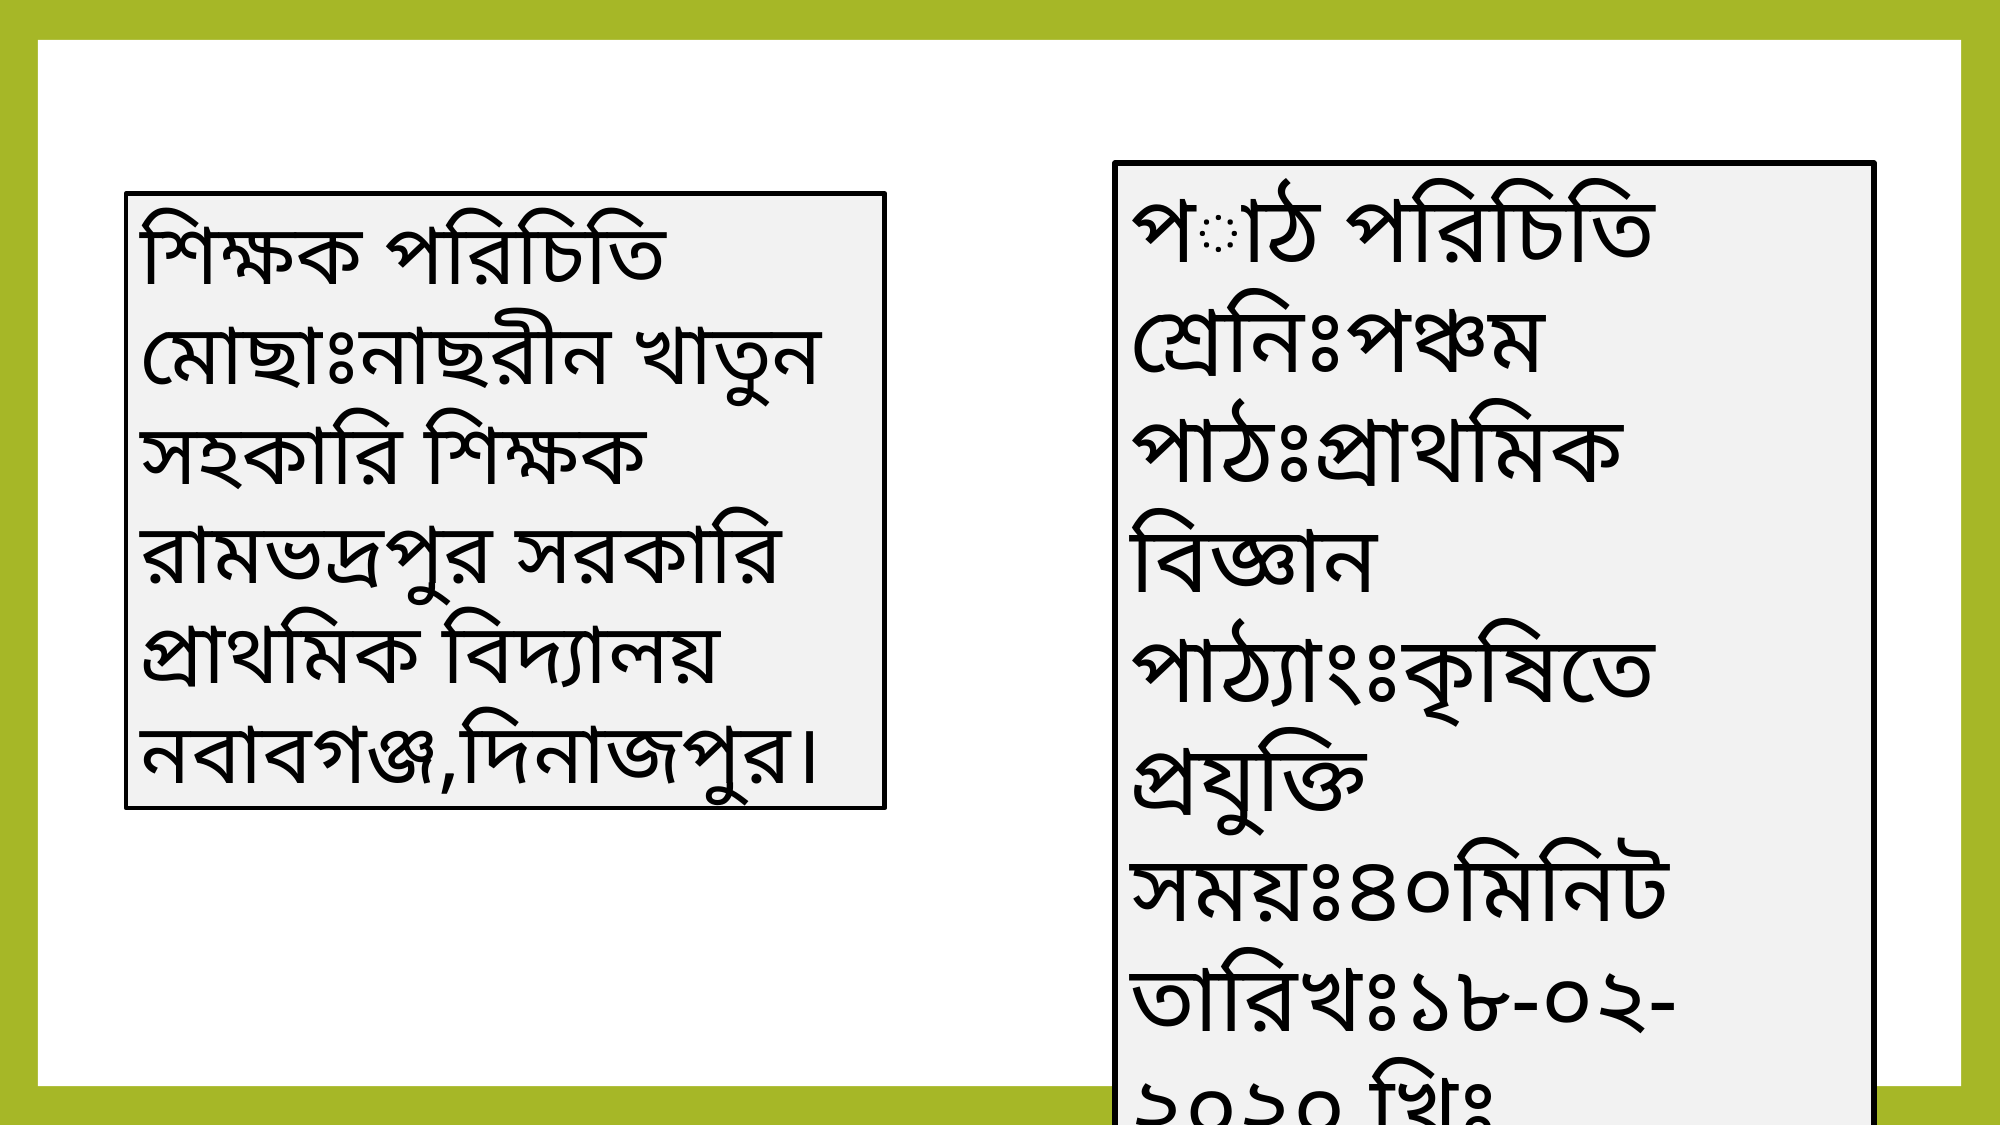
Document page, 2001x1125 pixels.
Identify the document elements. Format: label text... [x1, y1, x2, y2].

text_box পাঠ পরিচিতি শ্রেনিঃপঞ্চম পাঠঃপ্রাথমিক বিজ্ঞান পাঠ্যাংঃকৃষিতে প্রযুক্তি সময়ঃ৪০মিনিট তারিখঃ১৮-০২-২০২০ খ্রিঃ [1115, 163, 1874, 1125]
text_box শিক্ষক পরিচিতি মোছাঃনাছরীন খাতুন সহকারি শিক্ষক রামভদ্রপুর সরকারি প্রাথমিক বিদ্যালয় নবাবগঞ্জ,দিনাজপুর। [126, 193, 885, 808]
